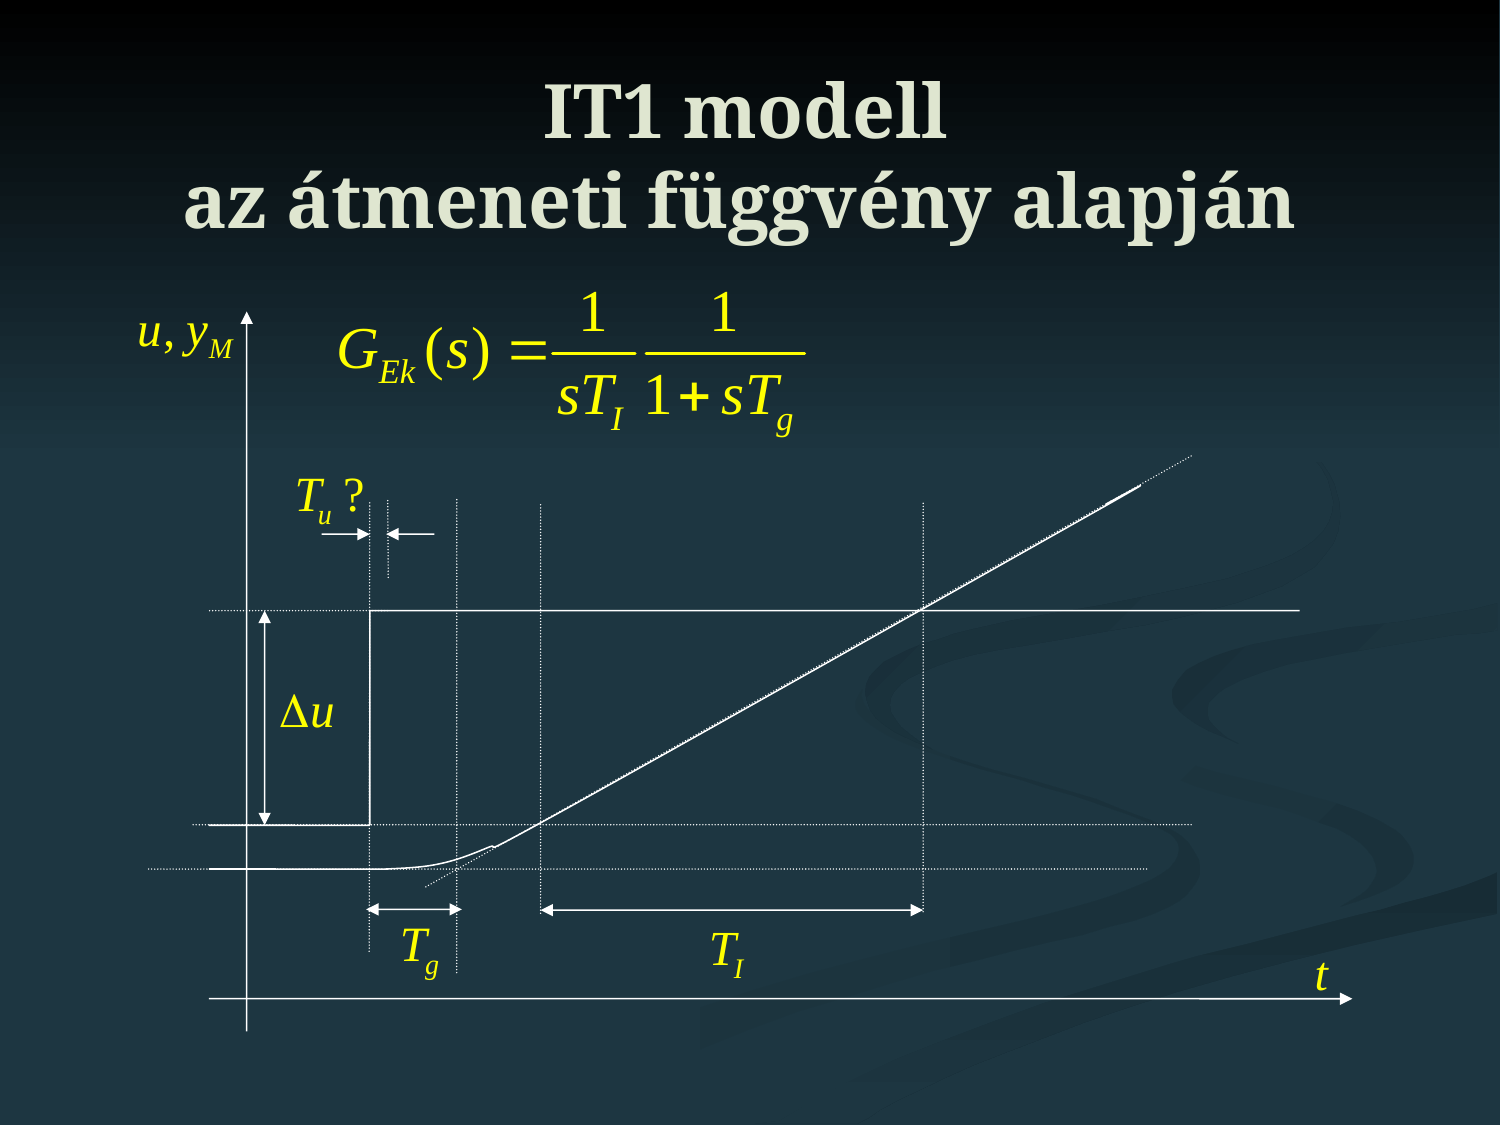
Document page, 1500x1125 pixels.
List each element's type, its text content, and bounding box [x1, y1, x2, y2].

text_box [290, 461, 372, 537]
text_box IT1 modell az átmeneti függvény alapján [112, 68, 1388, 238]
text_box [704, 916, 758, 991]
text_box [272, 681, 347, 740]
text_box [130, 296, 246, 371]
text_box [1308, 954, 1338, 1004]
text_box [328, 274, 819, 448]
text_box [208, 311, 1353, 1032]
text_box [208, 610, 1300, 826]
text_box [395, 912, 449, 991]
